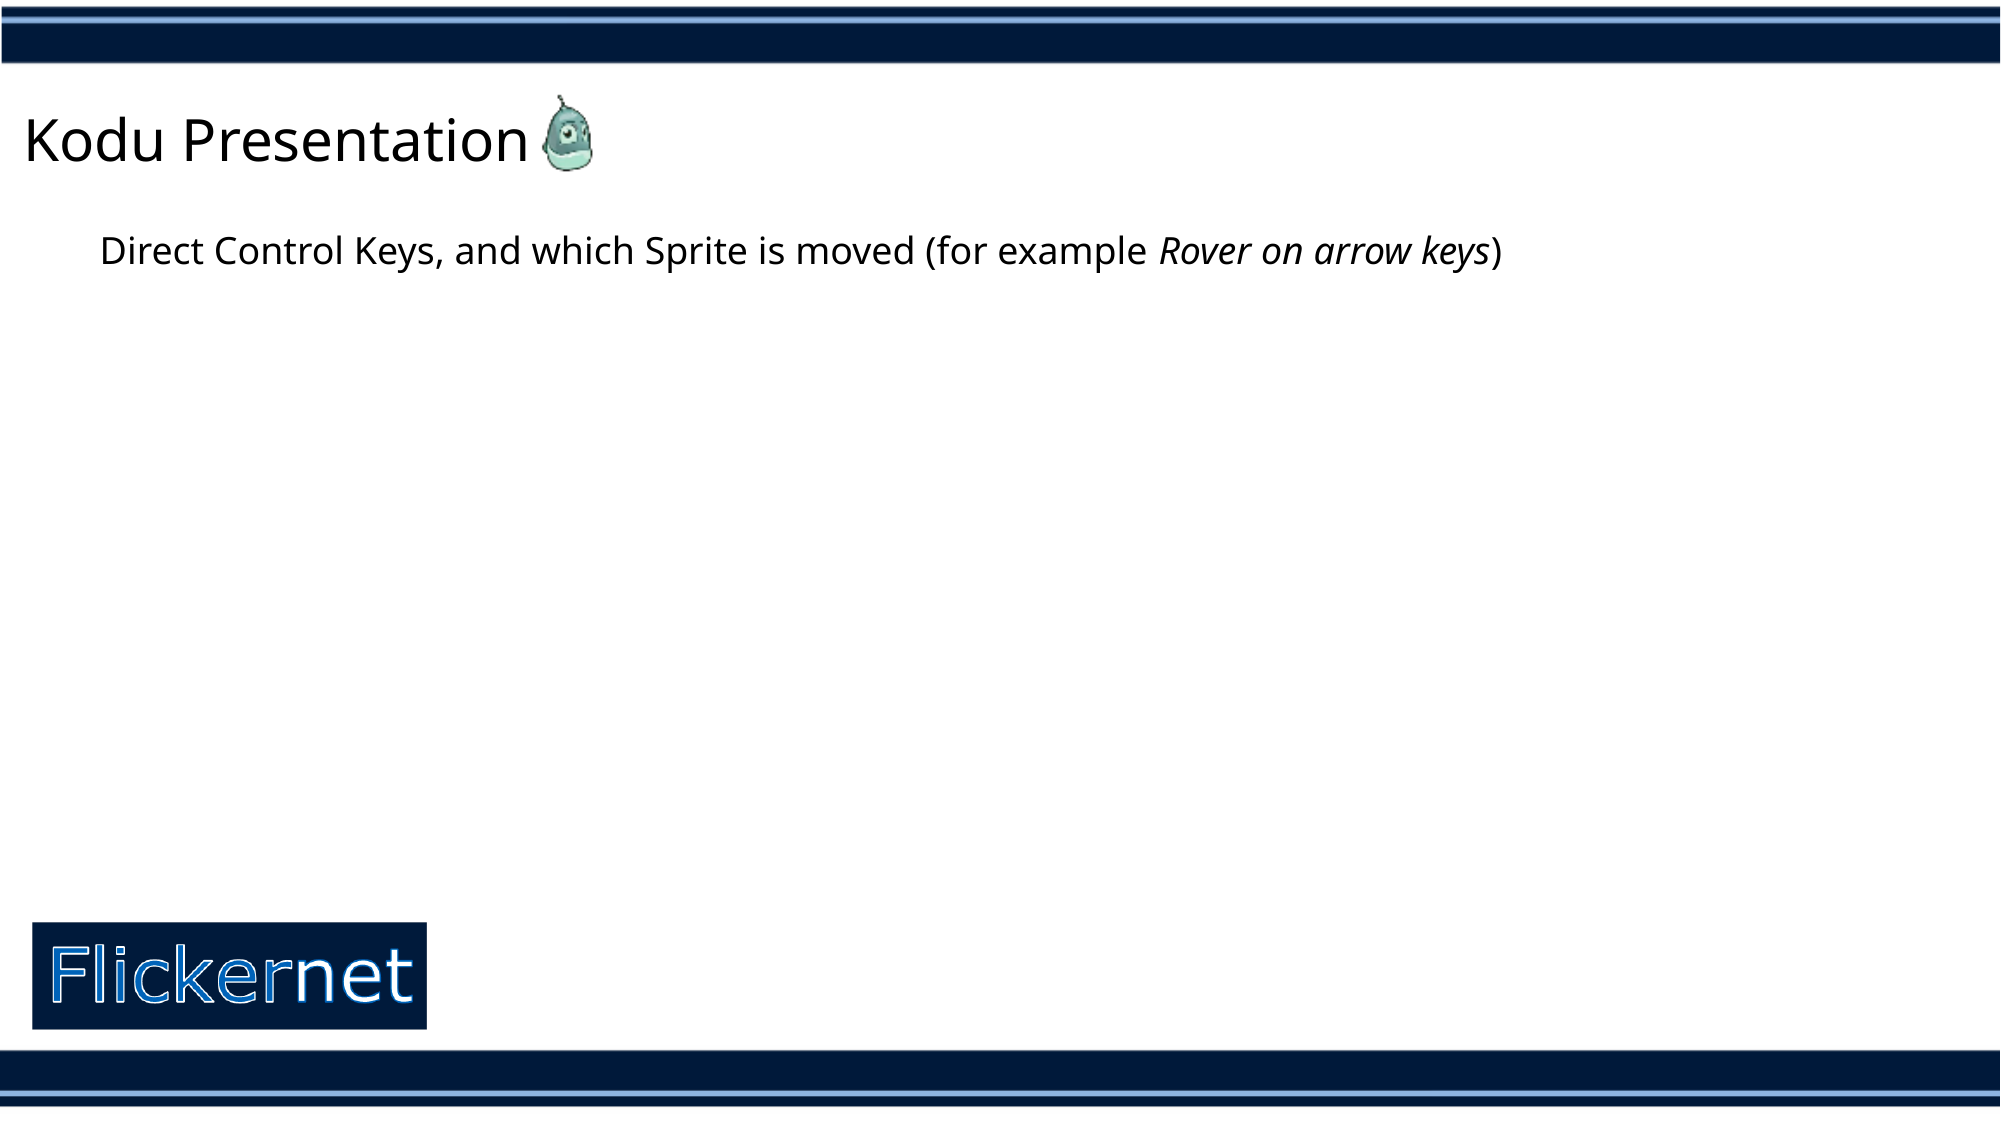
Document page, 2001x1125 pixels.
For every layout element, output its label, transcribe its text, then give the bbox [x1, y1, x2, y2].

picture [534, 92, 603, 175]
picture [32, 922, 427, 1030]
picture [0, 0, 2001, 68]
picture [0, 1045, 2000, 1114]
text_box Kodu Presentation [8, 95, 546, 181]
text_box Direct Control Keys, and which Sprite is moved (for example Rover on arrow keys) [84, 212, 1916, 485]
